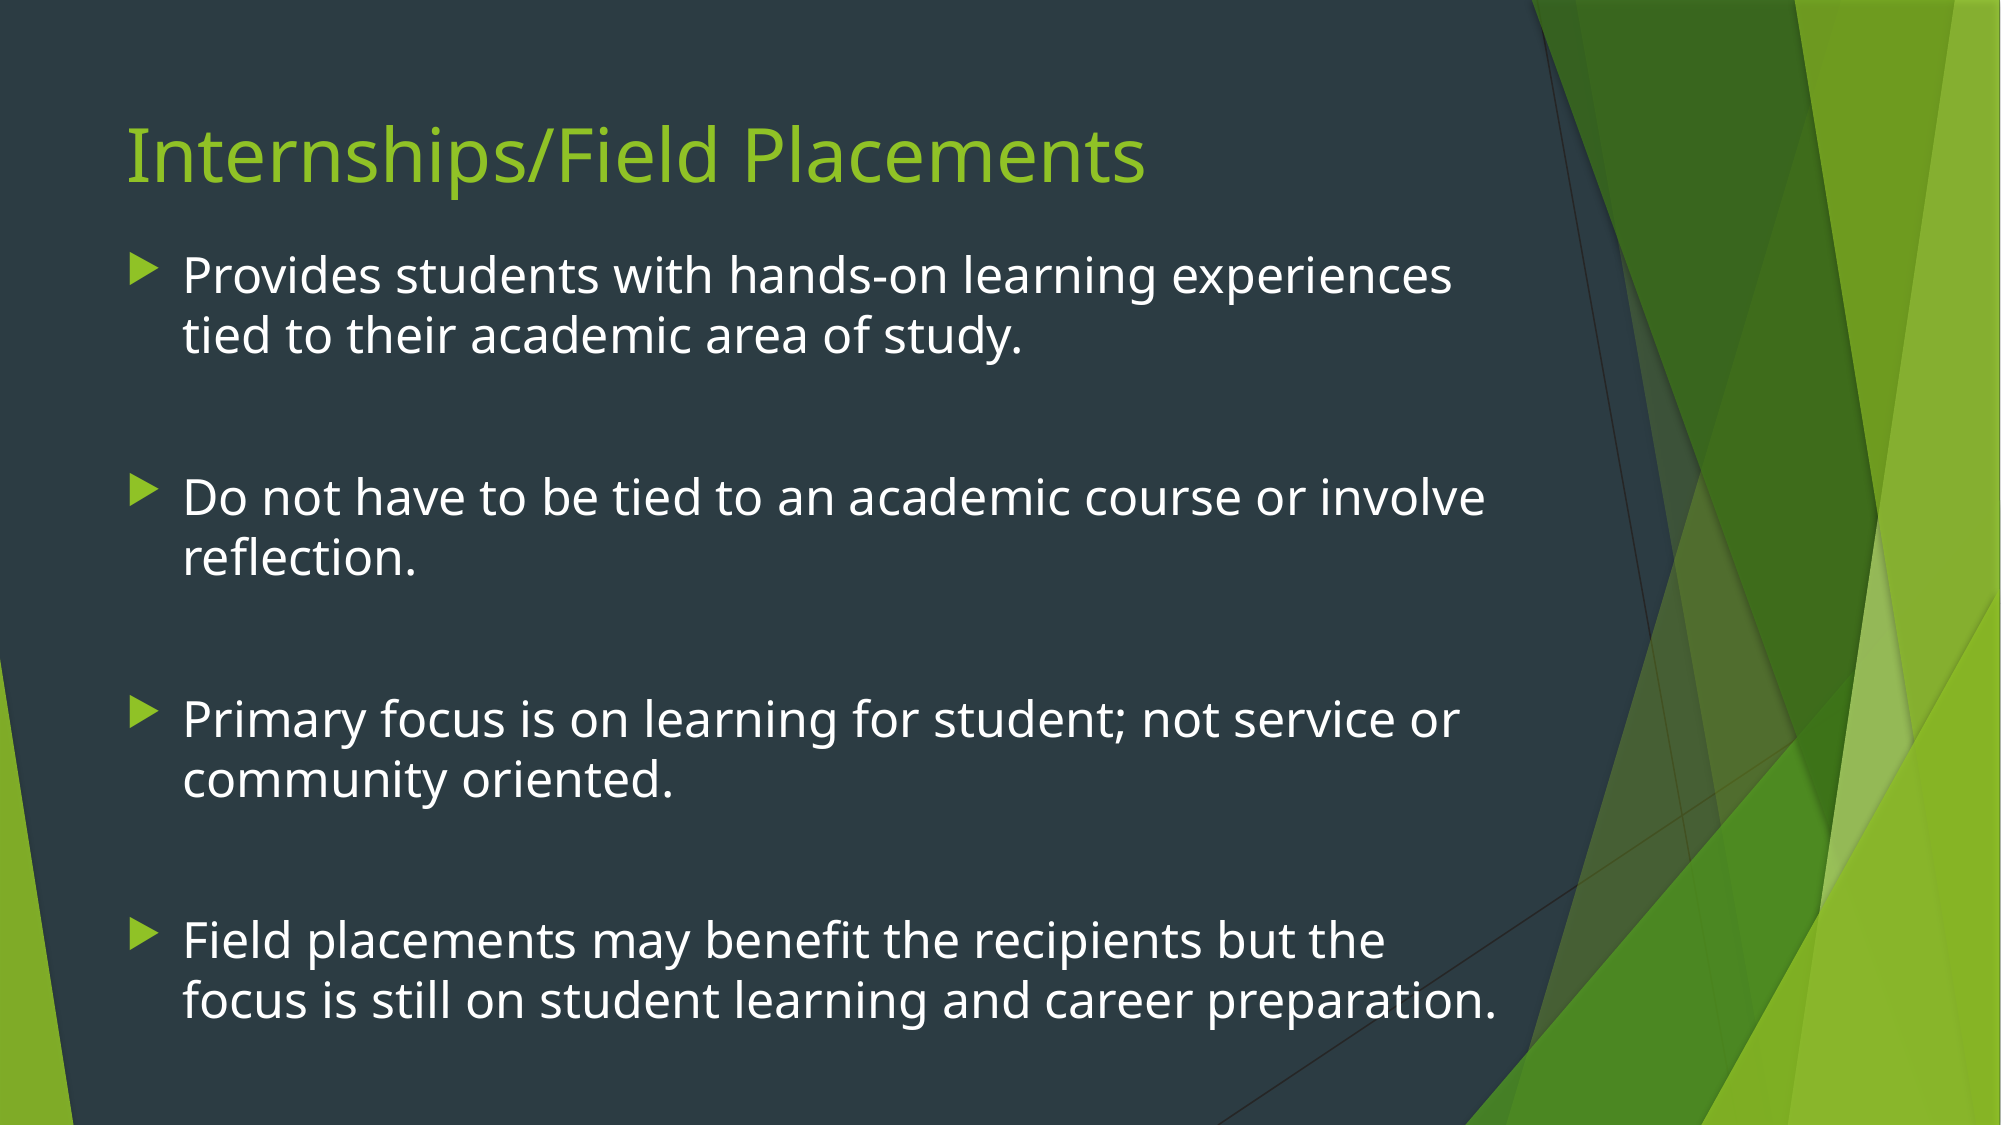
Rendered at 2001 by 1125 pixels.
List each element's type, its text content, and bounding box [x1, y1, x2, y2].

title Internships/Field Placements [111, 99, 1522, 236]
list Provides students with hands-on learning experiences tied to their academic area of study. Do not have to be tied to an academic course or involve reflection. Primary focus is on learning for student; not service or community oriented. Field placements may benefit the recipients but the focus is still on student learning and career preparation. [111, 236, 1522, 991]
